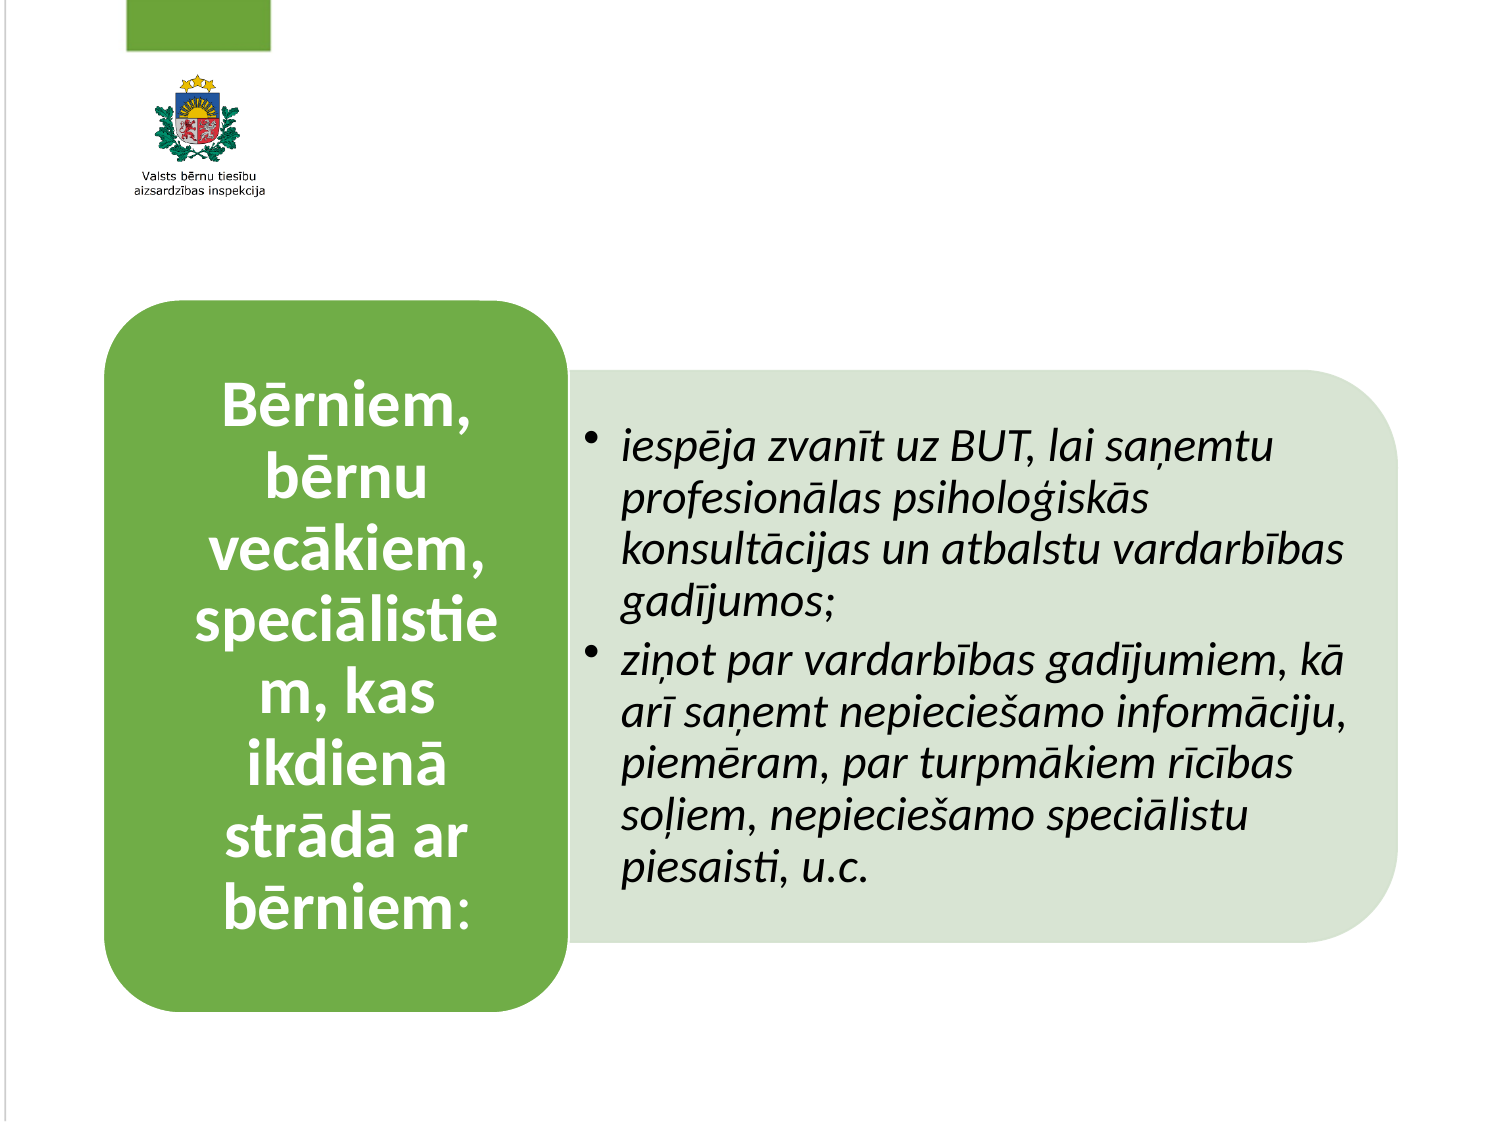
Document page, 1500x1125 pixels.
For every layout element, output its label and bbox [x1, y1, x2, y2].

list [103, 299, 1397, 1014]
picture [0, 0, 1500, 1125]
